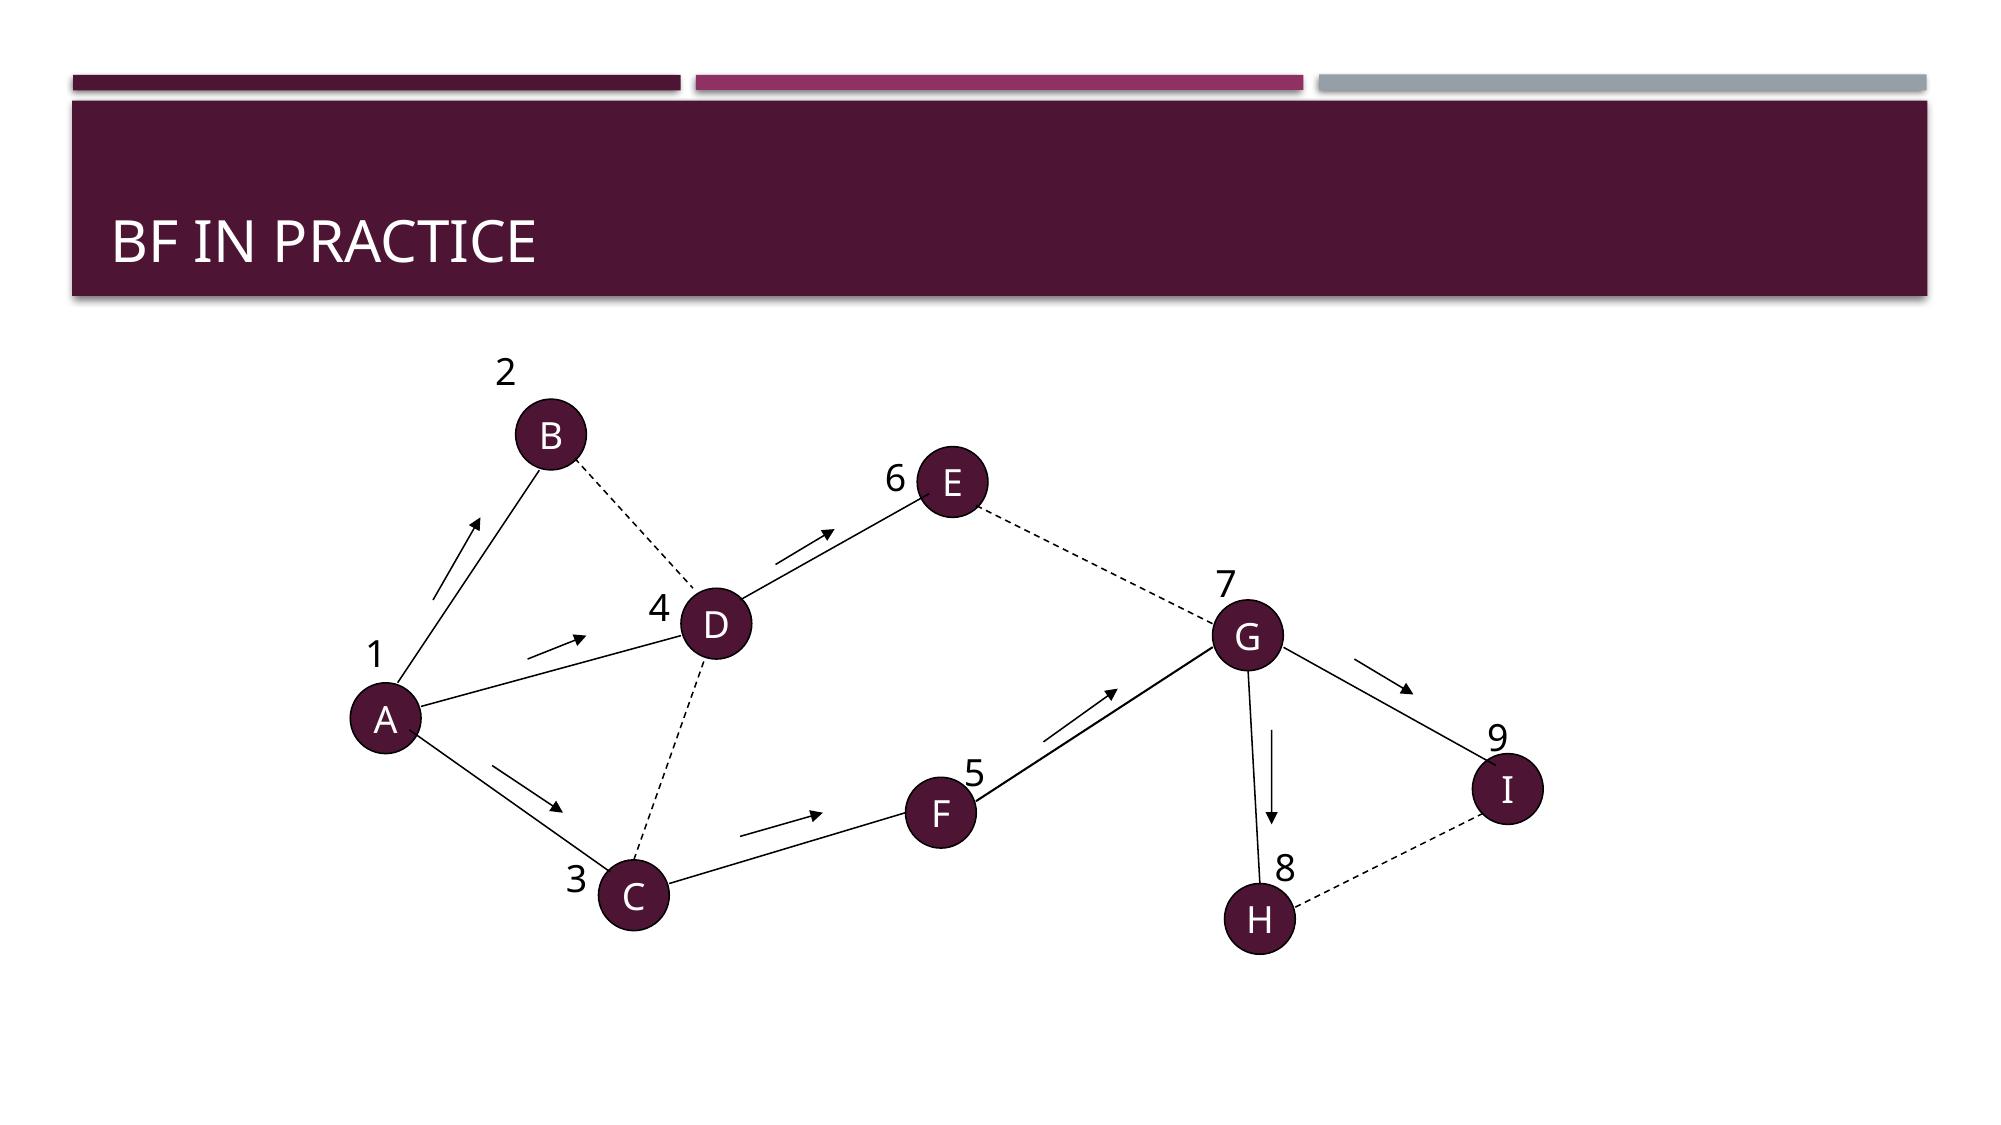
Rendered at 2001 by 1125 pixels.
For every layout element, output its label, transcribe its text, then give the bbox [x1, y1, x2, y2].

text_box 1 [350, 622, 402, 683]
text_box I [1472, 757, 1544, 825]
text_box A [350, 683, 422, 754]
text_box C [600, 859, 670, 931]
text_box [432, 517, 481, 600]
text_box 3 [550, 848, 602, 908]
text_box [775, 529, 835, 565]
text_box E [921, 446, 988, 518]
text_box 2 [480, 340, 532, 400]
text_box D [683, 588, 752, 660]
text_box [527, 634, 587, 660]
text_box 9 [1472, 706, 1524, 767]
text_box 6 [870, 446, 921, 507]
text_box G [1212, 600, 1284, 671]
title BF in Practice [95, 115, 1905, 282]
text_box 5 [948, 741, 1000, 802]
text_box [740, 810, 823, 837]
text_box 7 [1200, 552, 1252, 613]
text_box 8 [1259, 836, 1311, 897]
text_box F [905, 777, 977, 849]
text_box [1354, 658, 1414, 695]
text_box H [1224, 883, 1296, 955]
text_box [1265, 729, 1278, 825]
text_box 4 [633, 576, 685, 637]
text_box [1043, 688, 1118, 742]
text_box B [515, 399, 587, 470]
text_box [1000, 646, 1214, 787]
text_box [492, 765, 563, 813]
